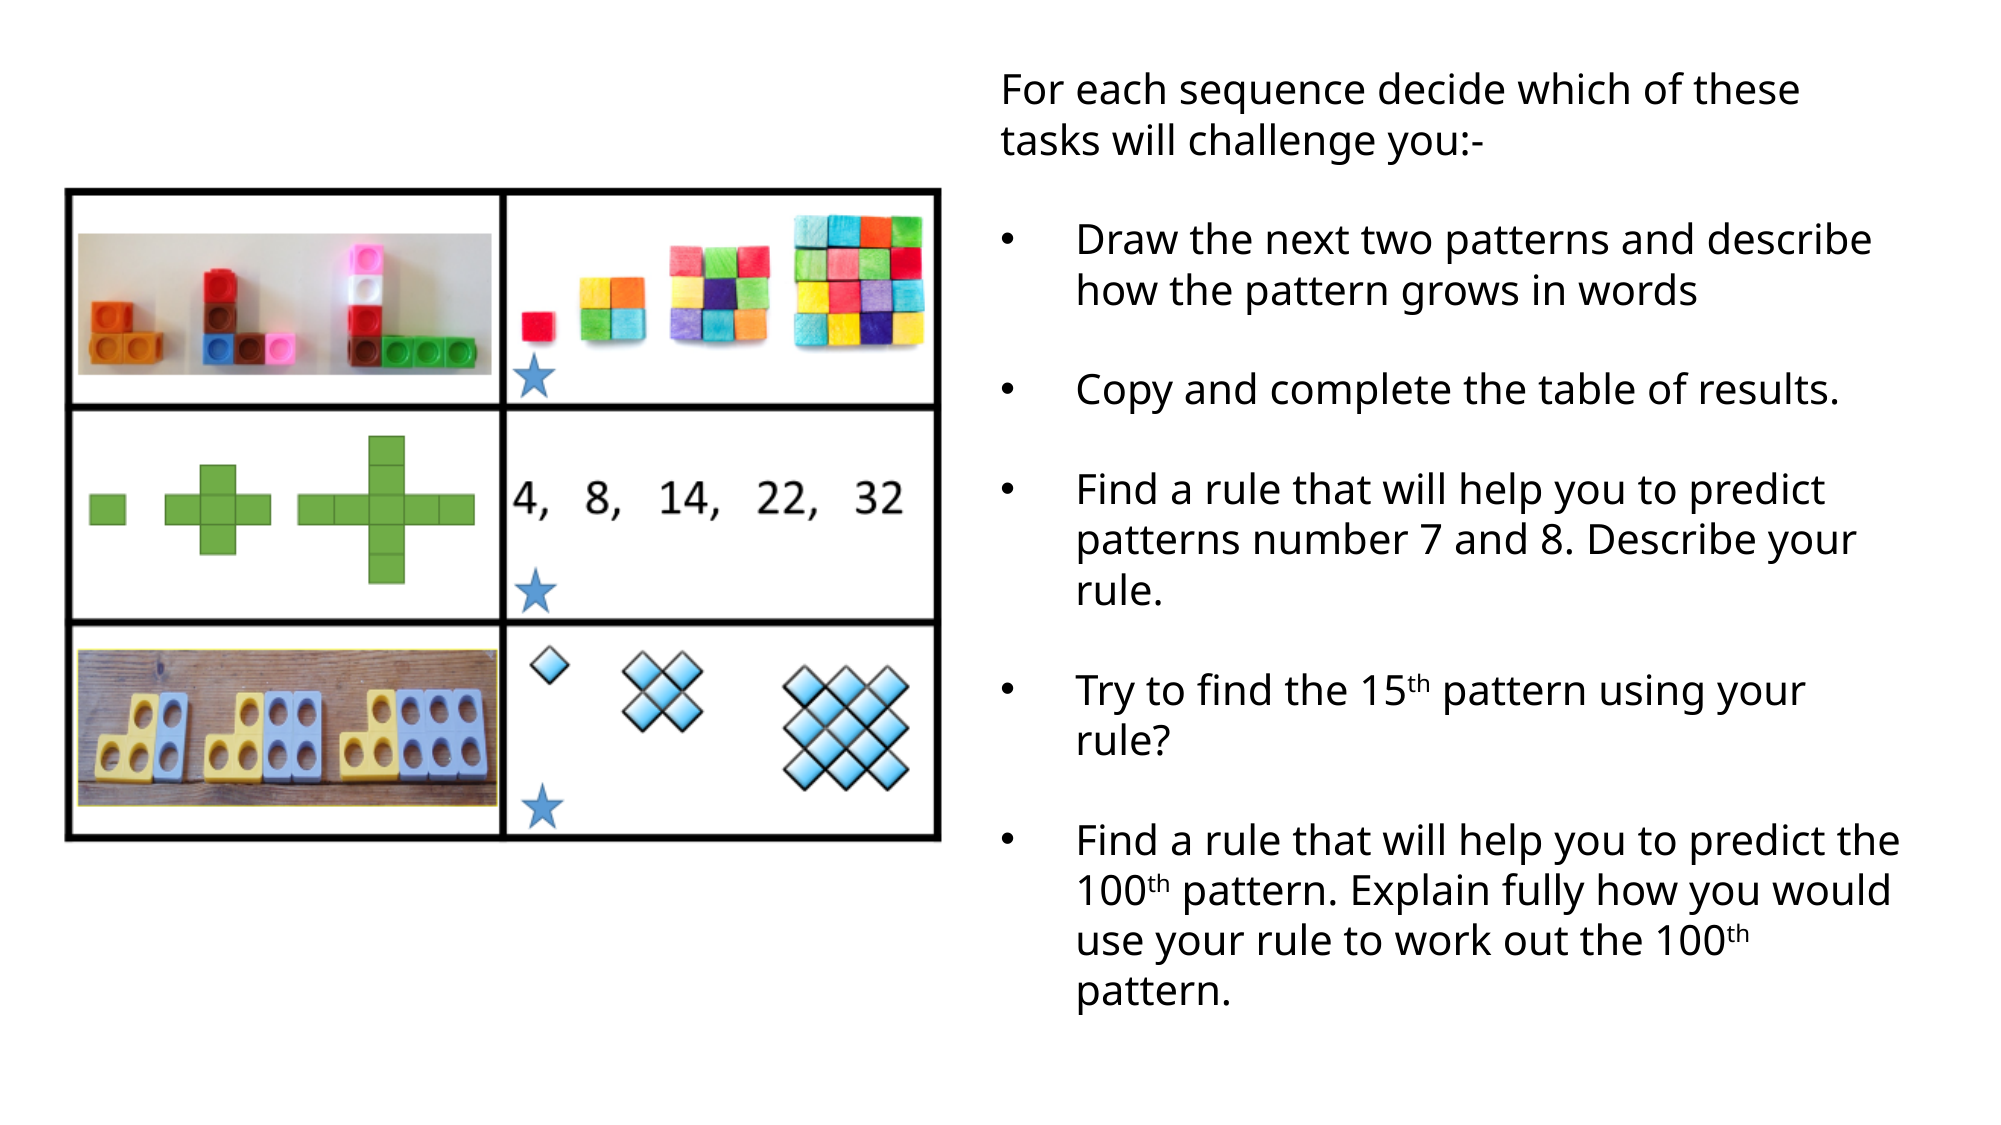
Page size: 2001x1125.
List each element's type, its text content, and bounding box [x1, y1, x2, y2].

text_box For each sequence decide which of these tasks will challenge you:- Draw the next two patterns and describe how the pattern grows in words Copy and complete the table of results. Find a rule that will help you to predict patterns number 7 and 8. Describe your rule. Try to find the 15th pattern using your rule? Find a rule that will help you to predict the 100th pattern. Explain fully how you would use your rule to work out the 100th pattern. [985, 55, 1920, 1021]
picture [42, 173, 968, 857]
